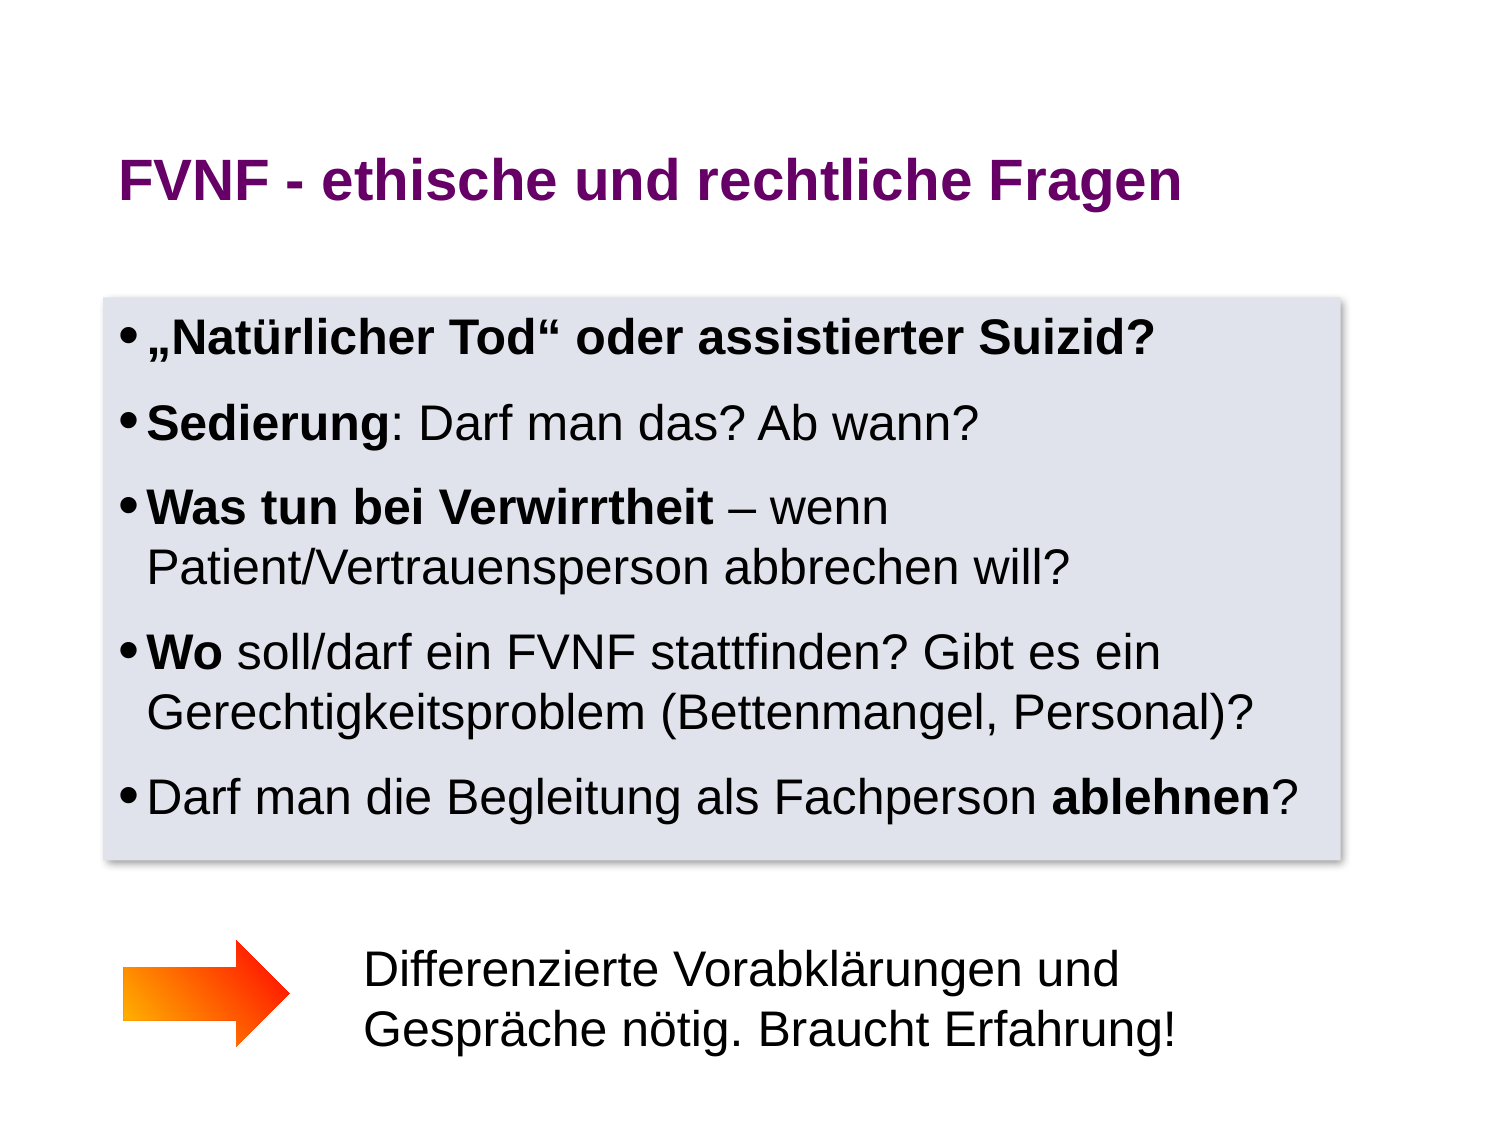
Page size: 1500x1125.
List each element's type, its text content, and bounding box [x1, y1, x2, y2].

text_box [122, 937, 291, 1050]
title FVNF - ethische und rechtliche Fragen [103, 113, 1397, 250]
list „Natürlicher Tod“ oder assistierter Suizid? Sedierung: Darf man das? Ab wann? Was tun bei Verwirrtheit – wenn Patient/Vertrauensperson abbrechen will? Wo soll/darf ein FVNF stattfinden? Gibt es ein Gerechtigkeitsproblem (Bettenmangel, Personal)? Darf man die Begleitung als Fachperson ablehnen? [103, 297, 1341, 861]
text_box Differenzierte Vorabklärungen und Gespräche nötig. Braucht Erfahrung! [348, 928, 1341, 1064]
